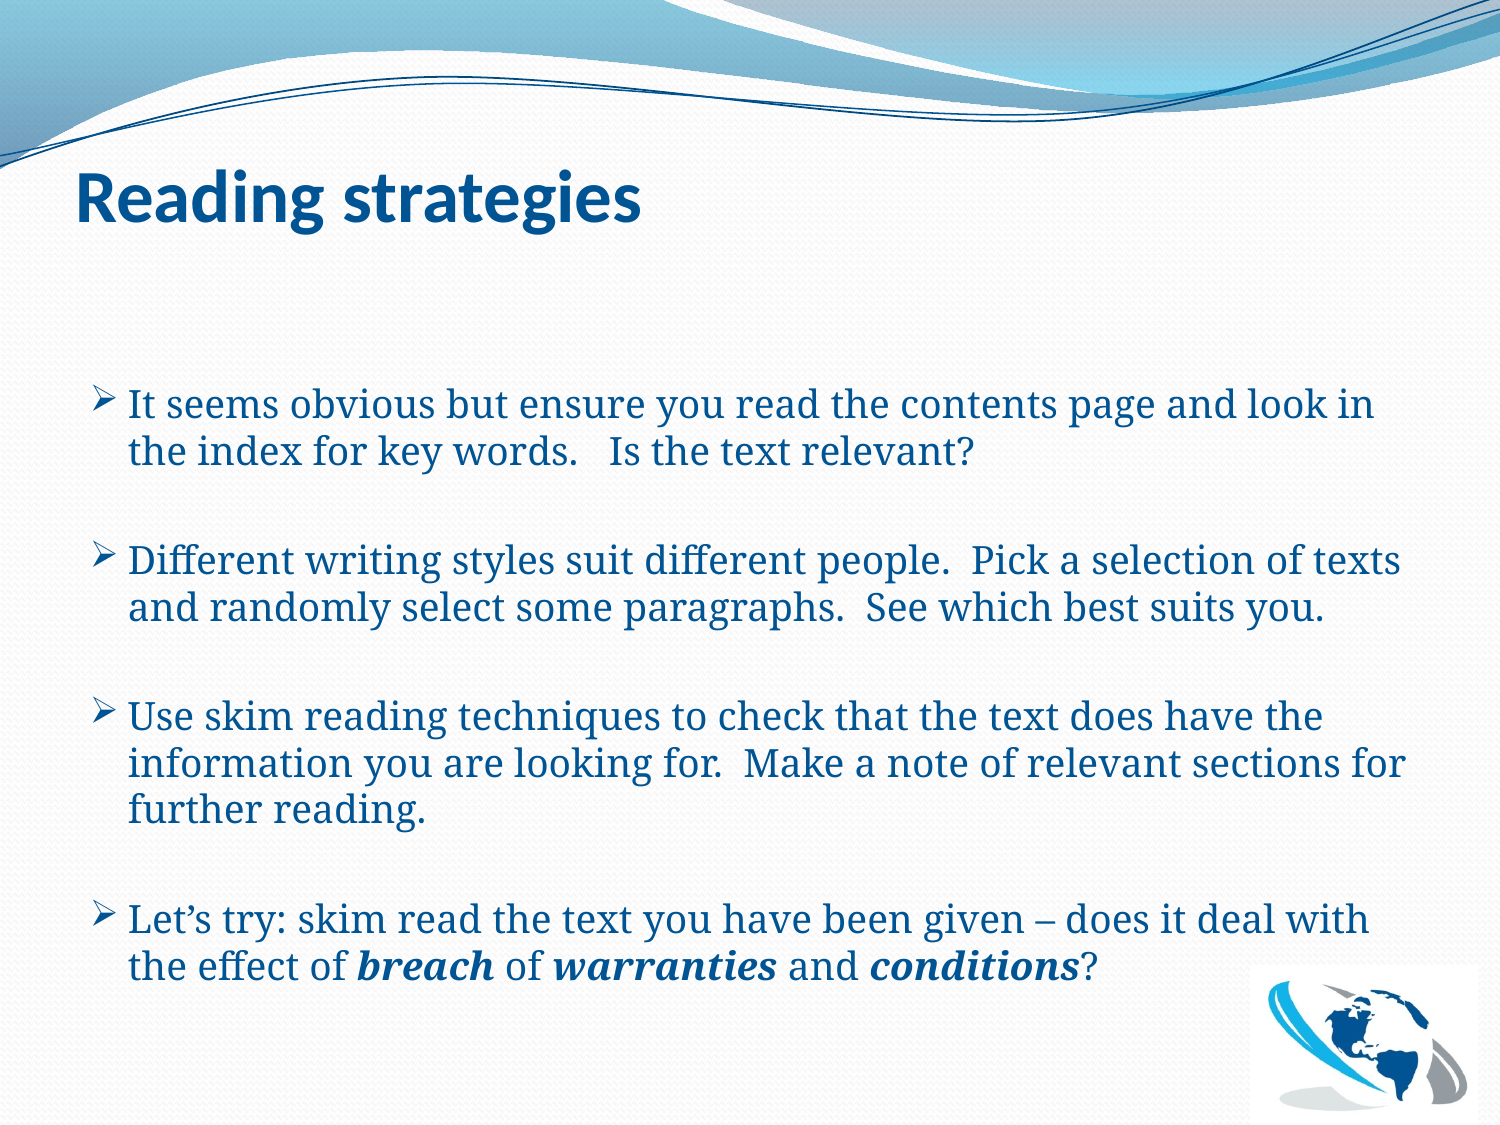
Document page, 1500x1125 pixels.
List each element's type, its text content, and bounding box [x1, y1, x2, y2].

list It seems obvious but ensure you read the contents page and look in the index for key words. Is the text relevant? Different writing styles suit different people. Pick a selection of texts and randomly select some paragraphs. See which best suits you. Use skim reading techniques to check that the text does have the information you are looking for. Make a note of relevant sections for further reading. Let’s try: skim read the text you have been given – does it deal with the effect of breach of warranties and conditions? [75, 317, 1425, 1038]
title Reading strategies [75, 115, 1425, 238]
picture [1250, 965, 1478, 1125]
